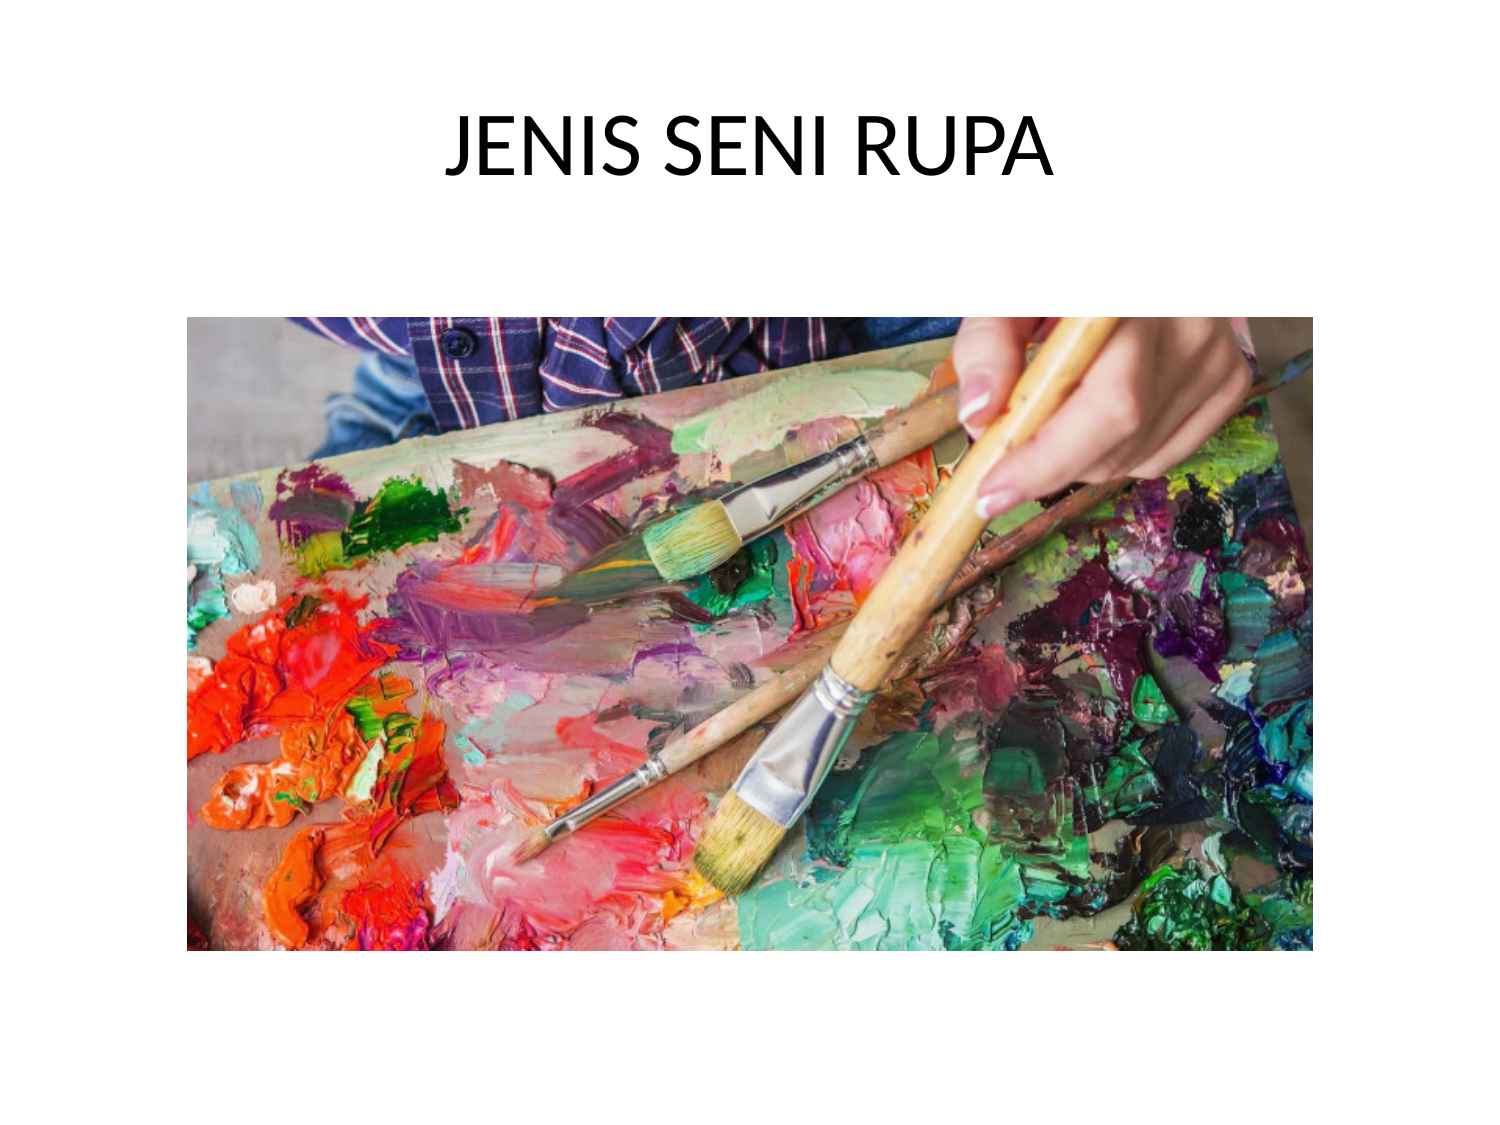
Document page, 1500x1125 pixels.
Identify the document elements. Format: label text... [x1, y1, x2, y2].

title JENIS SENI RUPA [75, 45, 1425, 233]
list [187, 316, 1313, 951]
